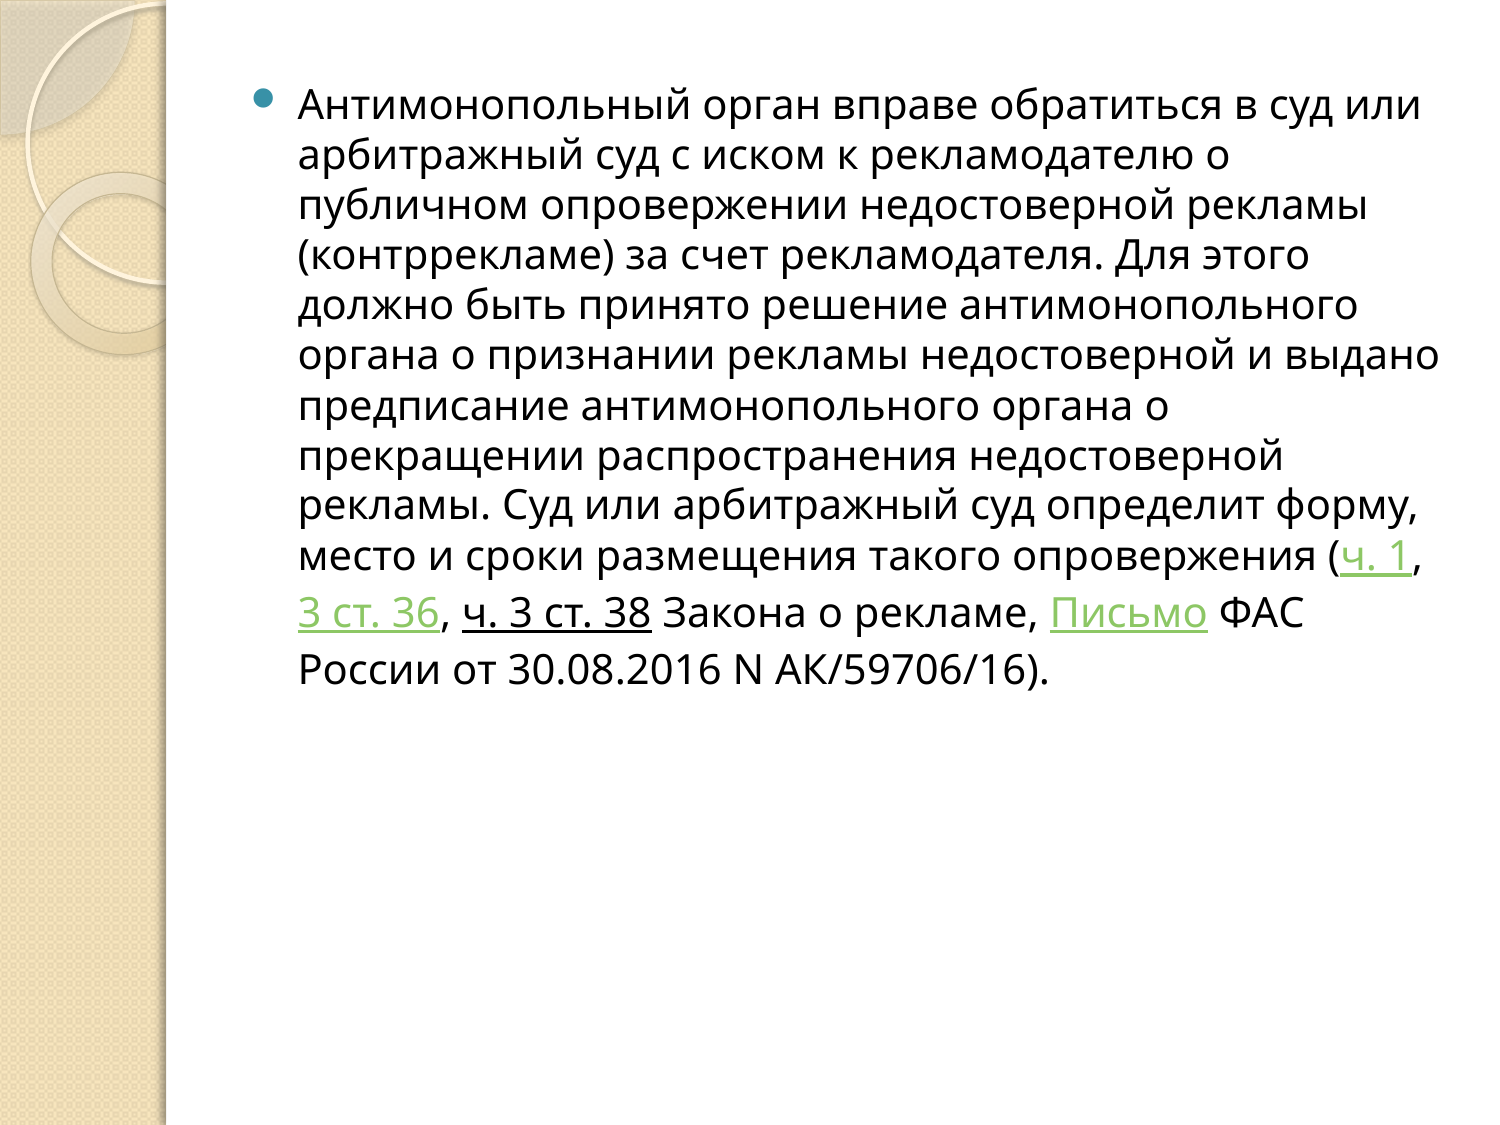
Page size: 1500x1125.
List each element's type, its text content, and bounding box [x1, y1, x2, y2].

list Антимонопольный орган вправе обратиться в суд или арбитражный суд с иском к рекламодателю о публичном опровержении недостоверной рекламы (контррекламе) за счет рекламодателя. Для этого должно быть принято решение антимонопольного органа о признании рекламы недостоверной и выдано предписание антимонопольного органа о прекращении распространения недостоверной рекламы. Суд или арбитражный суд определит форму, место и сроки размещения такого опровержения (ч. 1, 3 ст. 36, ч. 3 ст. 38 Закона о рекламе, Письмо ФАС России от 30.08.2016 N АК/59706/16). [222, 70, 1466, 1025]
